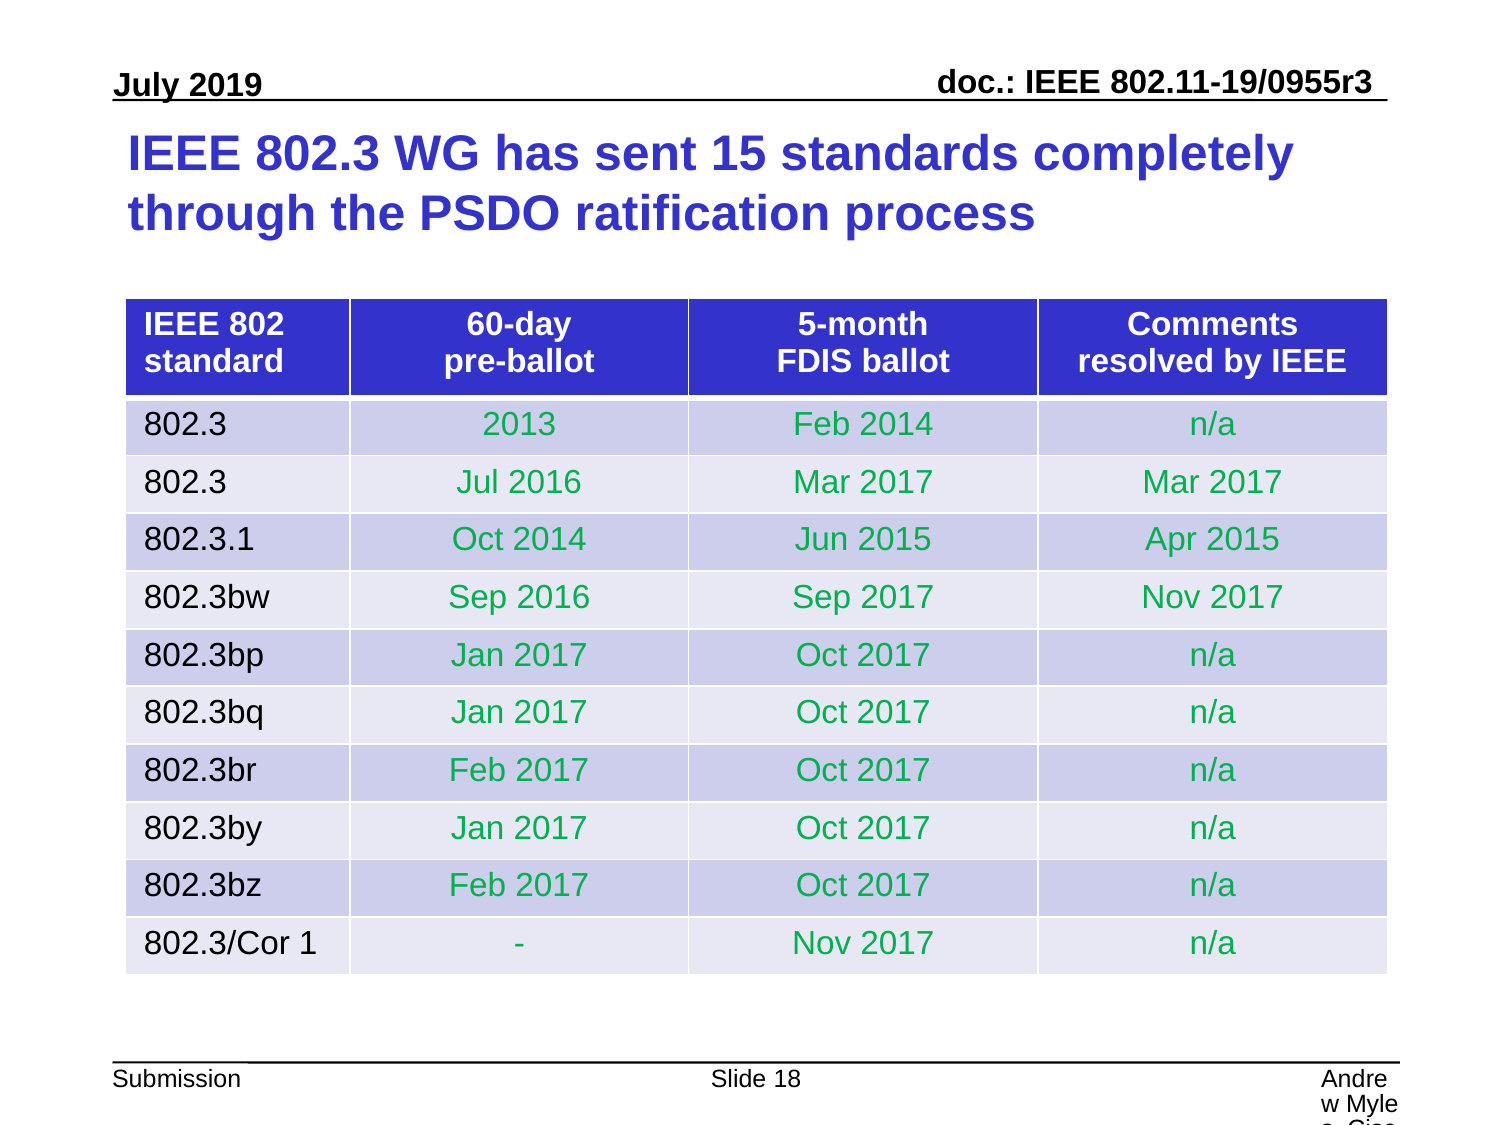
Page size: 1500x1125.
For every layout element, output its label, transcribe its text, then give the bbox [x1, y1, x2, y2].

table_cell Jun 2015 [689, 514, 1037, 570]
slide_number Slide 18 [709, 1061, 803, 1093]
table_cell Oct 2017 [689, 687, 1037, 743]
table_cell Oct 2017 [689, 803, 1037, 859]
table_cell 802.3by [126, 803, 349, 859]
table_cell n/a [1039, 918, 1387, 974]
table_header 5-month FDIS ballot [689, 299, 1037, 395]
table_header Comments resolved by IEEE [1039, 299, 1387, 395]
footer Andrew Myles, Cisco [1320, 1061, 1402, 1093]
table_cell 802.3/Cor 1 [126, 918, 349, 974]
table_cell n/a [1039, 687, 1387, 743]
table_header IEEE 802 standard [126, 299, 349, 395]
table_cell n/a [1039, 630, 1387, 685]
table_cell Jan 2017 [351, 803, 688, 859]
table_cell Jan 2017 [351, 687, 688, 743]
table_cell Apr 2015 [1039, 514, 1387, 570]
table_cell Mar 2017 [1039, 456, 1387, 512]
table_cell - [351, 918, 688, 974]
table_cell 802.3bp [126, 630, 349, 685]
table_cell n/a [1039, 860, 1387, 916]
table_cell Feb 2017 [351, 860, 688, 916]
table_cell Sep 2017 [689, 572, 1037, 628]
table_cell Oct 2014 [351, 514, 688, 570]
table_cell 802.3br [126, 745, 349, 801]
table_cell Nov 2017 [689, 918, 1037, 974]
table_cell Oct 2017 [689, 630, 1037, 685]
table_cell n/a [1039, 803, 1387, 859]
table_cell n/a [1039, 745, 1387, 801]
table_cell Oct 2017 [689, 745, 1037, 801]
table_cell Nov 2017 [1039, 572, 1387, 628]
table_cell 802.3 [126, 401, 349, 455]
table_cell 802.3bz [126, 860, 349, 916]
table_cell 802.3.1 [126, 514, 349, 570]
table_cell 2013 [351, 401, 688, 455]
table_cell Feb 2017 [351, 745, 688, 801]
table_cell 802.3bq [126, 687, 349, 743]
title IEEE 802.3 WG has sent 15 standards completely through the PSDO ratification process [112, 112, 1388, 288]
table_header 60-day pre-ballot [351, 299, 688, 395]
table_cell 802.3bw [126, 572, 349, 628]
table_cell Jul 2016 [351, 456, 688, 512]
table_cell 802.3 [126, 456, 349, 512]
table_cell Mar 2017 [689, 456, 1037, 512]
table_cell Feb 2014 [689, 401, 1037, 455]
table_cell Jan 2017 [351, 630, 688, 685]
table_cell n/a [1039, 401, 1387, 455]
table_cell Oct 2017 [689, 860, 1037, 916]
table_cell Sep 2016 [351, 572, 688, 628]
